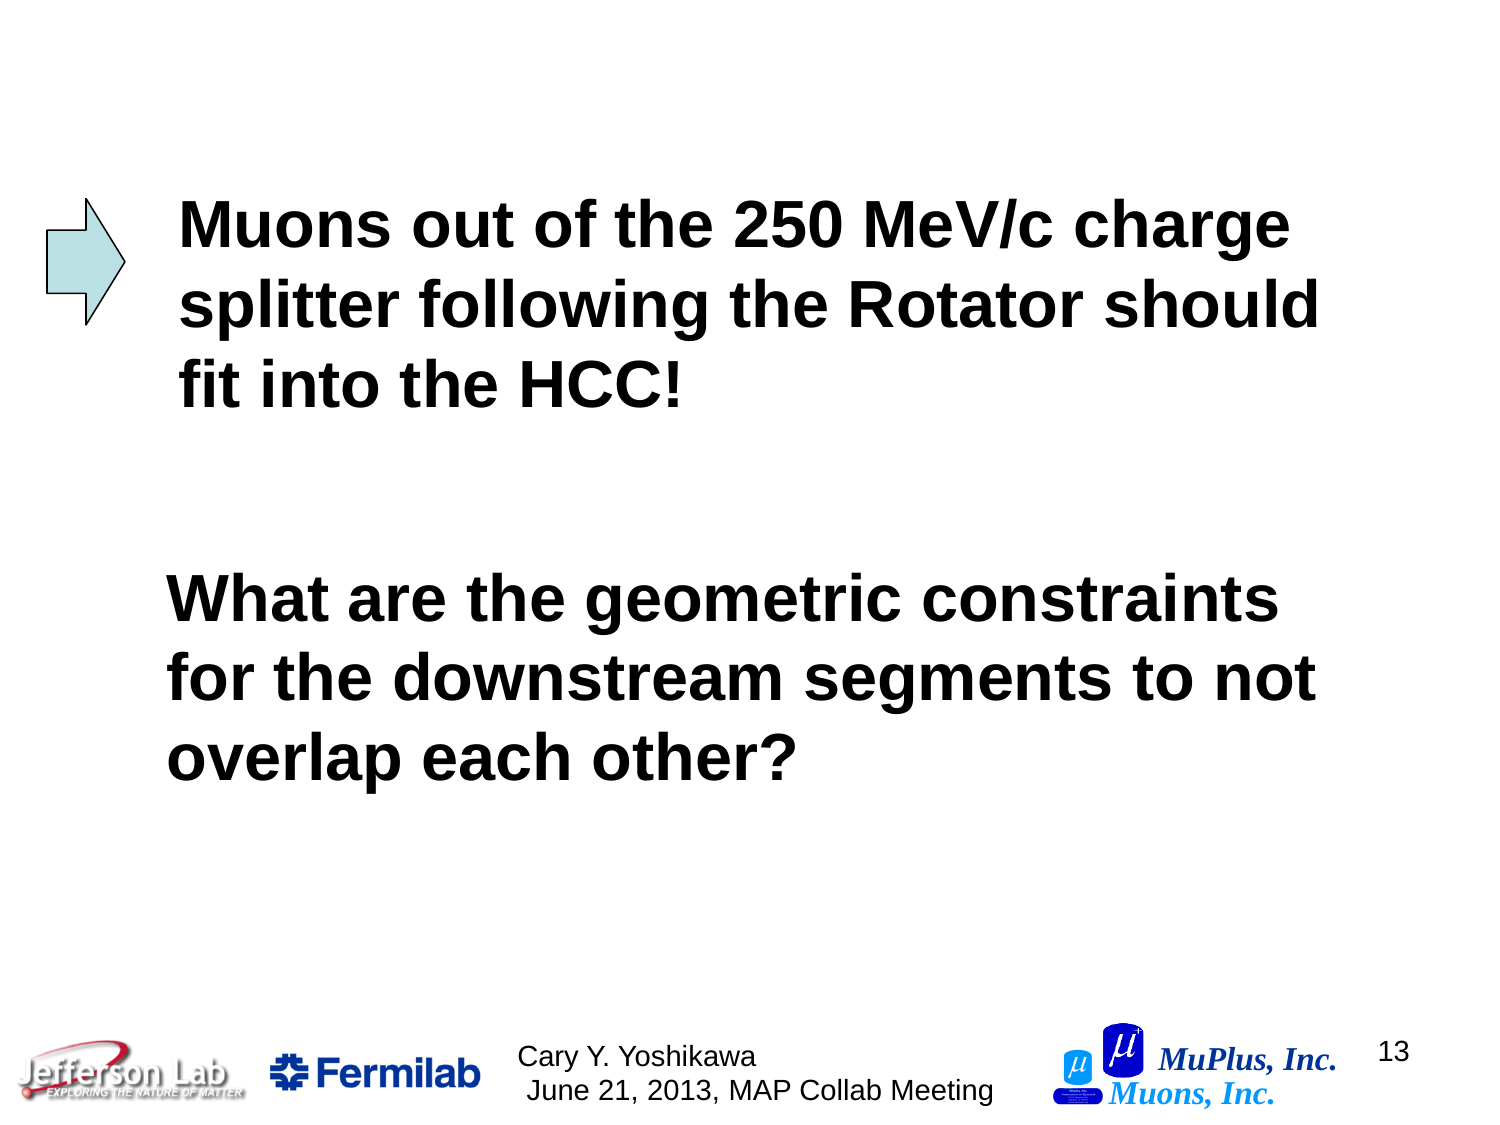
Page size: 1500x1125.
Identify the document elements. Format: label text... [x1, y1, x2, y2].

text_box What are the geometric constraints for the downstream segments to not overlap each other? [151, 546, 1379, 802]
slide_number 13 [1074, 1024, 1425, 1103]
footer Cary Y. Yoshikawa June 21, 2013, MAP Collab Meeting [486, 1029, 1035, 1108]
picture [263, 1044, 486, 1102]
text_box Muons out of the 250 MeV/c charge splitter following the Rotator should fit into the HCC! [163, 173, 1391, 428]
picture [15, 1029, 253, 1102]
text_box [47, 198, 125, 325]
picture [1050, 1049, 1105, 1106]
